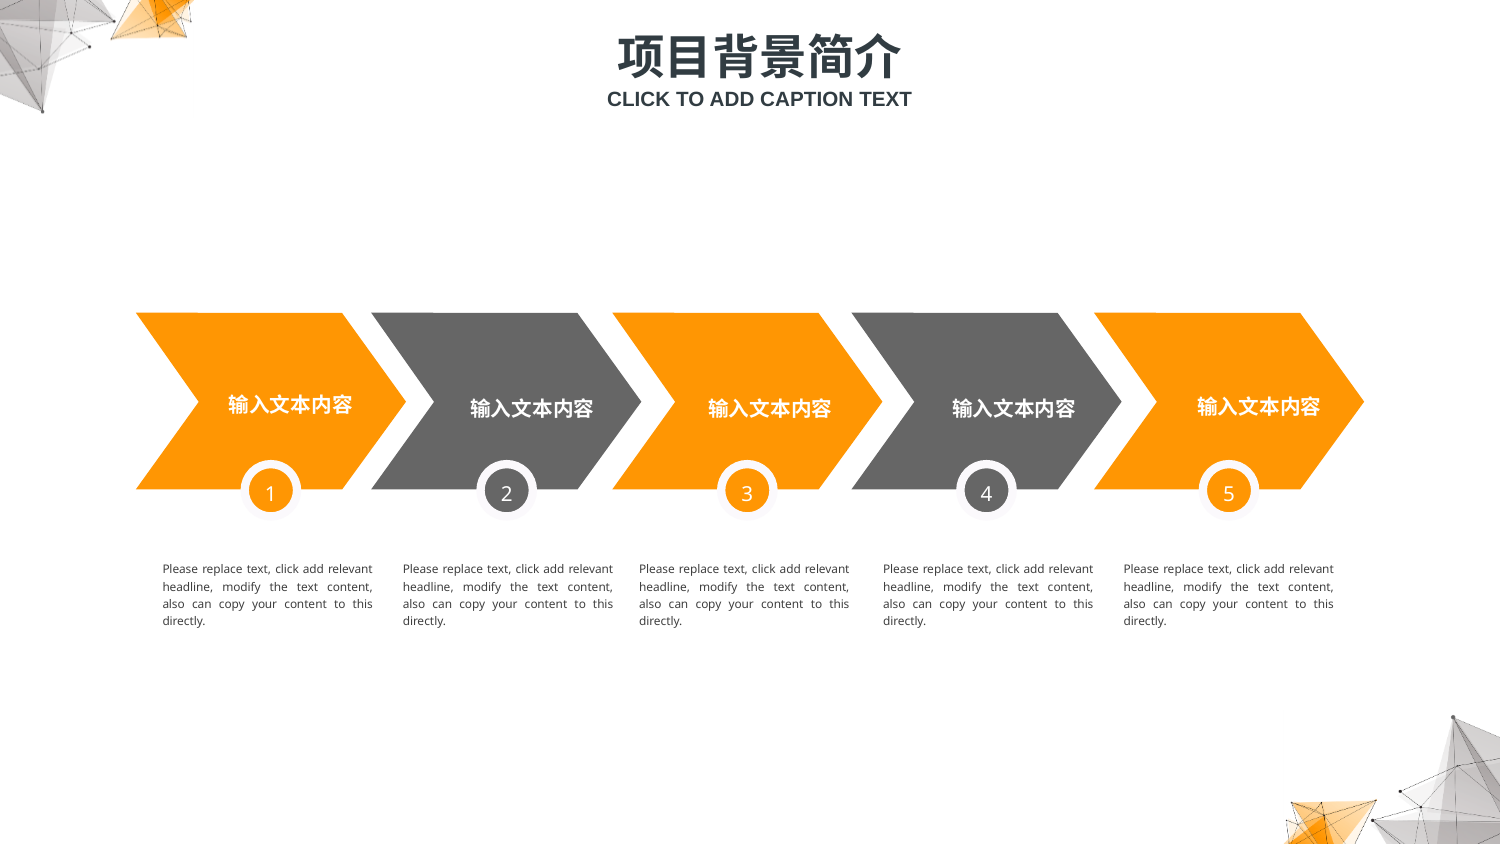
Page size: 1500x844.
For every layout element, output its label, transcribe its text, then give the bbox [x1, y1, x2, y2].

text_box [612, 312, 851, 490]
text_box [480, 464, 533, 517]
text_box Please replace text, click add relevant headline, modify the text content, also can copy your content to this directly. [162, 559, 374, 628]
text_box Please replace text, click add relevant headline, modify the text content, also can copy your content to this directly. [883, 559, 1094, 628]
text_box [1093, 312, 1365, 490]
text_box CLICK TO ADD CAPTION TEXT [596, 86, 924, 111]
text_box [135, 312, 371, 490]
text_box Please replace text, click add relevant headline, modify the text content, also can copy your content to this directly. [1123, 559, 1334, 628]
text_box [371, 312, 612, 490]
picture [1283, 710, 1500, 844]
picture [0, 0, 194, 118]
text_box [960, 464, 1013, 517]
text_box 项目背景简介 [596, 26, 924, 84]
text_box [244, 464, 298, 517]
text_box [721, 464, 774, 517]
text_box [1202, 464, 1256, 517]
text_box Please replace text, click add relevant headline, modify the text content, also can copy your content to this directly. [639, 559, 850, 628]
text_box Please replace text, click add relevant headline, modify the text content, also can copy your content to this directly. [402, 559, 614, 628]
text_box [851, 312, 1093, 490]
